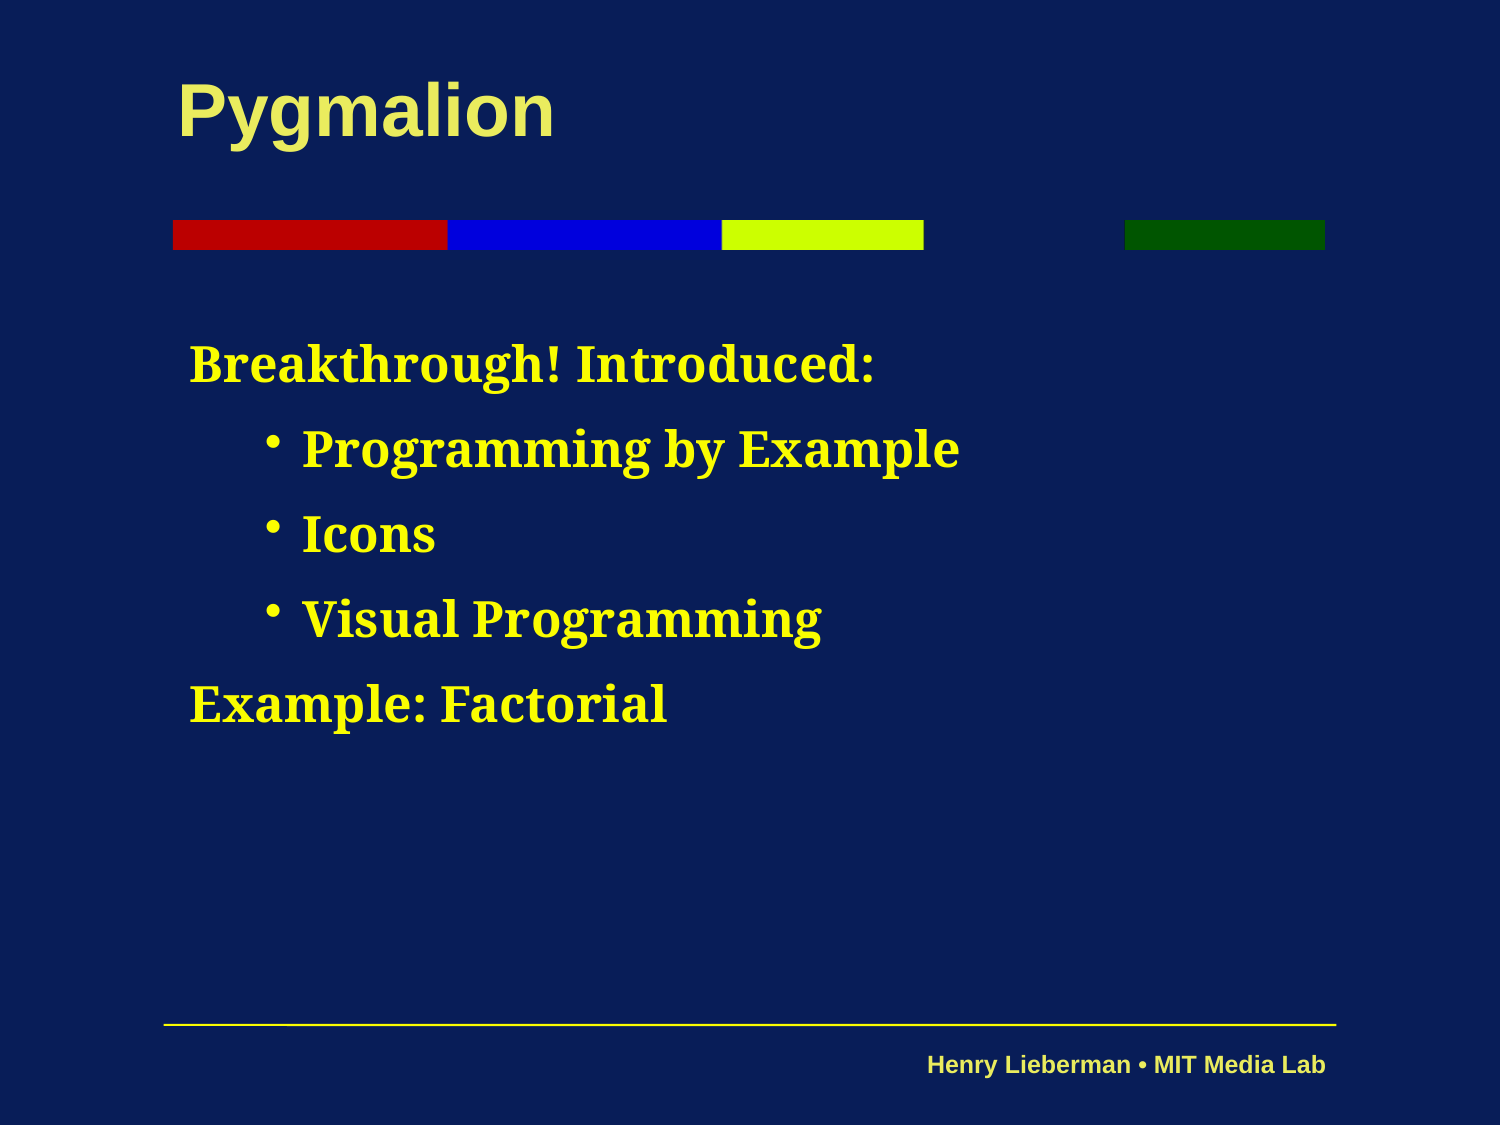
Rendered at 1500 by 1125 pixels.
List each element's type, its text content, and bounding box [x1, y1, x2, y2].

title Pygmalion [162, 37, 1400, 188]
list Breakthrough! Introduced: Programming by Example Icons Visual Programming Example: Factorial [174, 324, 1488, 963]
